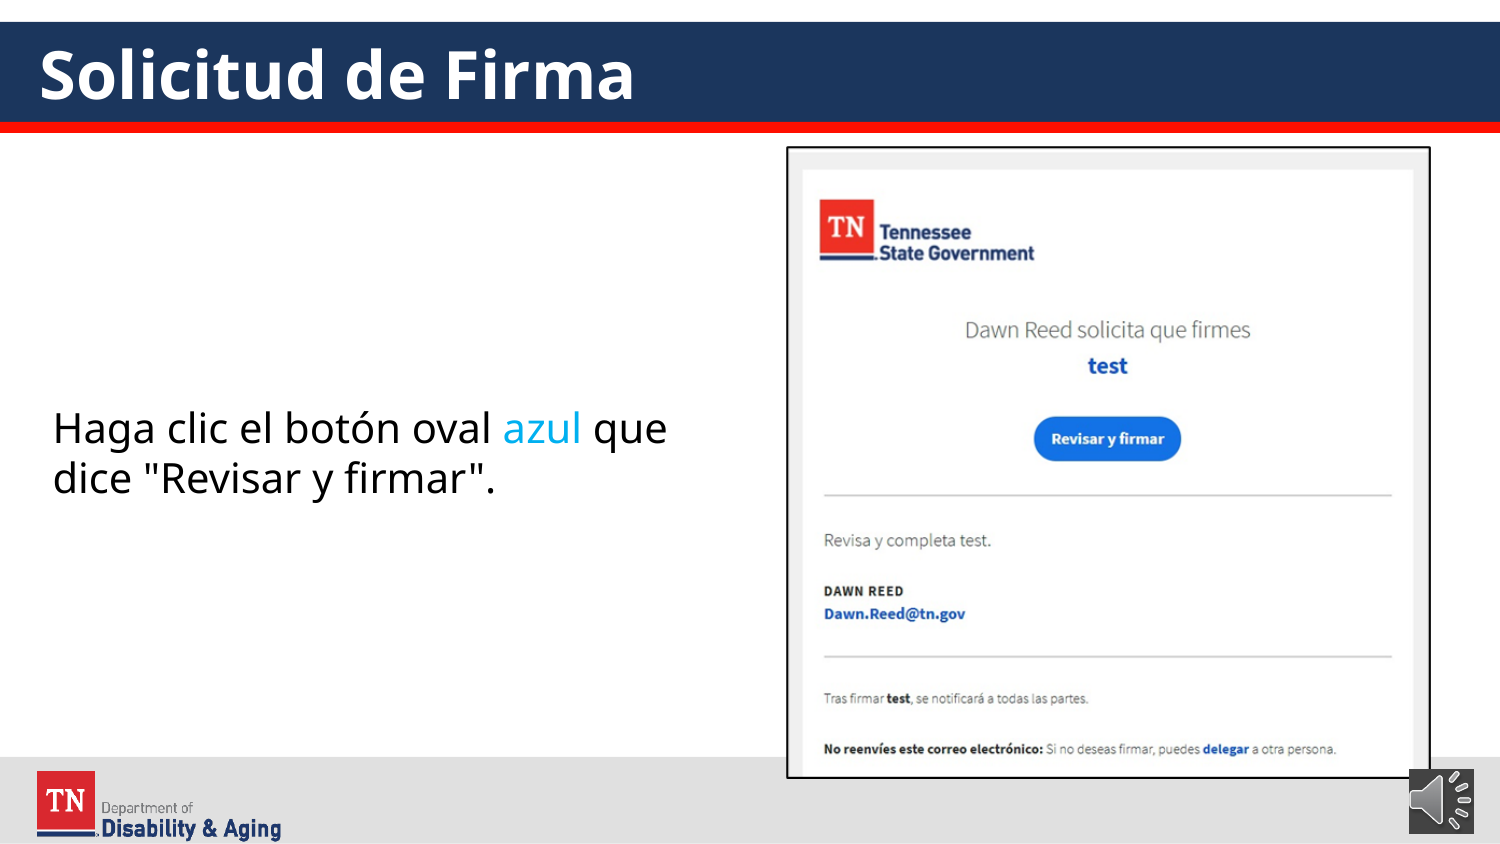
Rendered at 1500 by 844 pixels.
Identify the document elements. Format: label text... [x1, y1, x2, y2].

picture [785, 146, 1476, 836]
list Haga clic el botón oval azul que dice "Revisar y firmar". [37, 146, 725, 757]
picture [37, 771, 282, 843]
title Solicitud de Firma​ [24, 21, 1475, 124]
